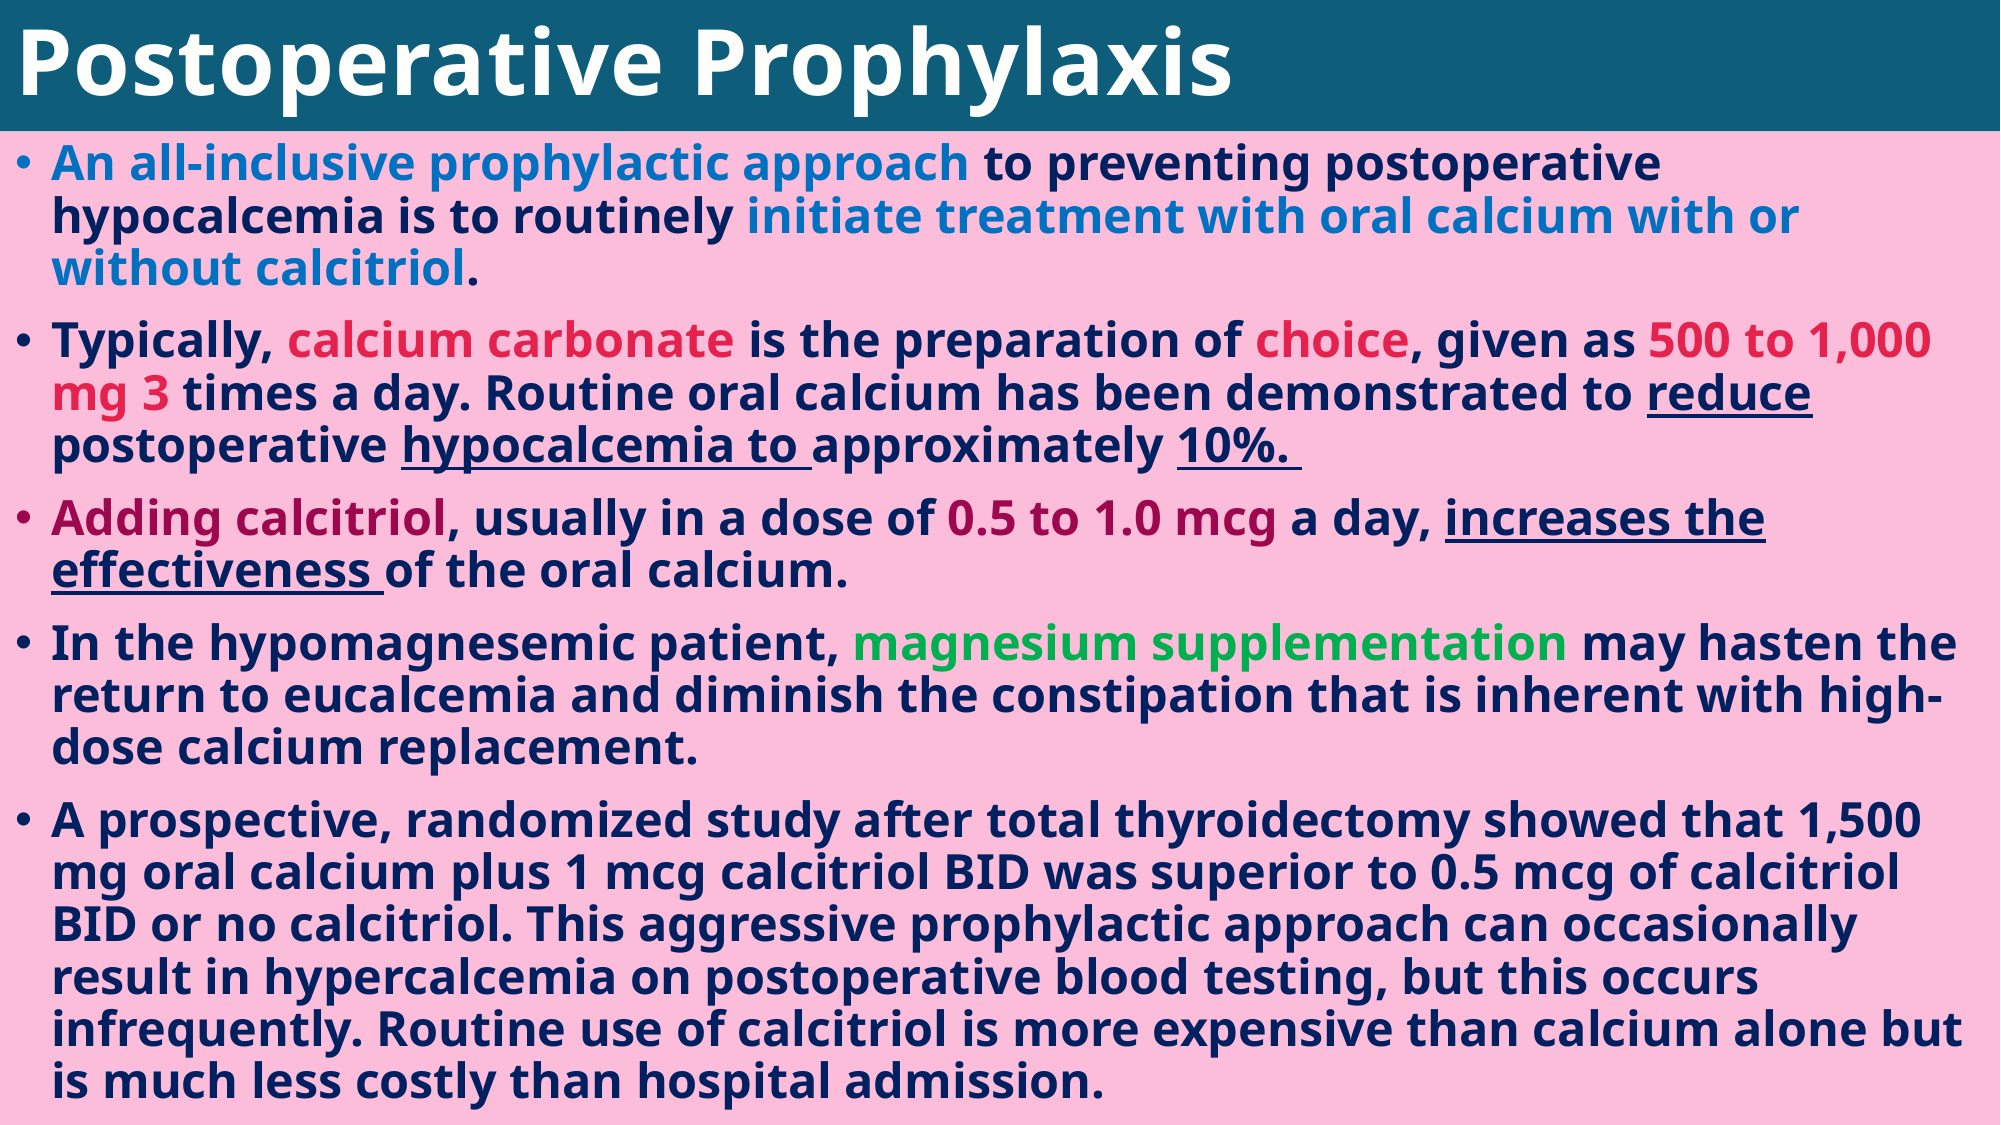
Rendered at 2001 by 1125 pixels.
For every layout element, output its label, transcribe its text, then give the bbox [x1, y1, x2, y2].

list An all-inclusive prophylactic approach to preventing postoperative hypocalcemia is to routinely initiate treatment with oral calcium with or without calcitriol. Typically, calcium carbonate is the preparation of choice, given as 500 to 1,000 mg 3 times a day. Routine oral calcium has been demonstrated to reduce postoperative hypocalcemia to approximately 10%. Adding calcitriol, usually in a dose of 0.5 to 1.0 mcg a day, increases the effectiveness of the oral calcium. In the hypomagnesemic patient, magnesium supplementation may hasten the return to eucalcemia and diminish the constipation that is inherent with high-dose calcium replacement. A prospective, randomized study after total thyroidectomy showed that 1,500 mg oral calcium plus 1 mcg calcitriol BID was superior to 0.5 mcg of calcitriol BID or no calcitriol. This aggressive prophylactic approach can occasionally result in hypercalcemia on postoperative blood testing, but this occurs infrequently. Routine use of calcitriol is more expensive than calcium alone but is much less costly than hospital admission. [0, 131, 2000, 1125]
title Postoperative Prophylaxis [0, 0, 2000, 131]
